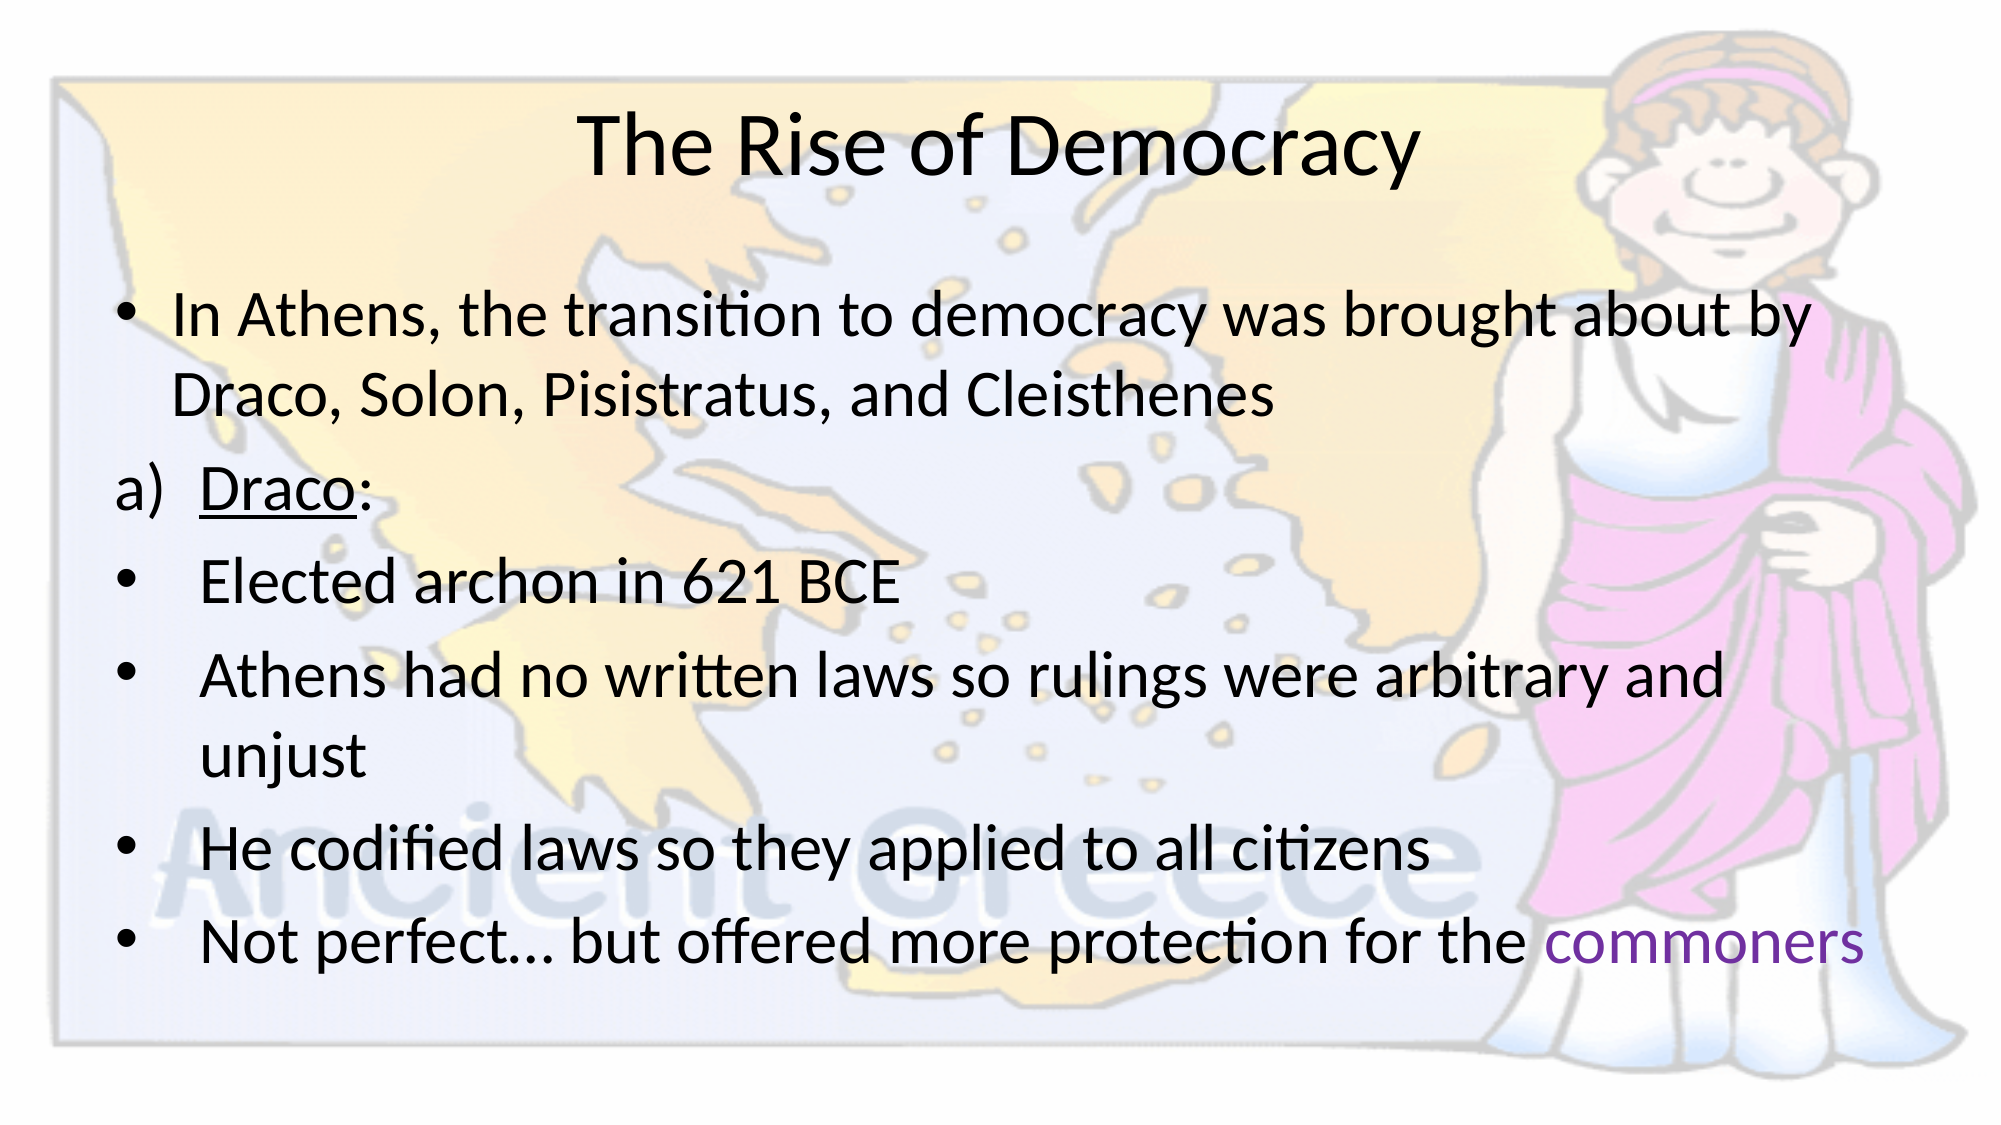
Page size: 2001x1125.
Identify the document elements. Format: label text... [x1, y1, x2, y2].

title The Rise of Democracy [99, 45, 1900, 233]
list In Athens, the transition to democracy was brought about by Draco, Solon, Pisistratus, and Cleisthenes Draco: Elected archon in 621 BCE Athens had no written laws so rulings were arbitrary and unjust He codified laws so they applied to all citizens Not perfect… but offered more protection for the commoners [99, 262, 1900, 1005]
